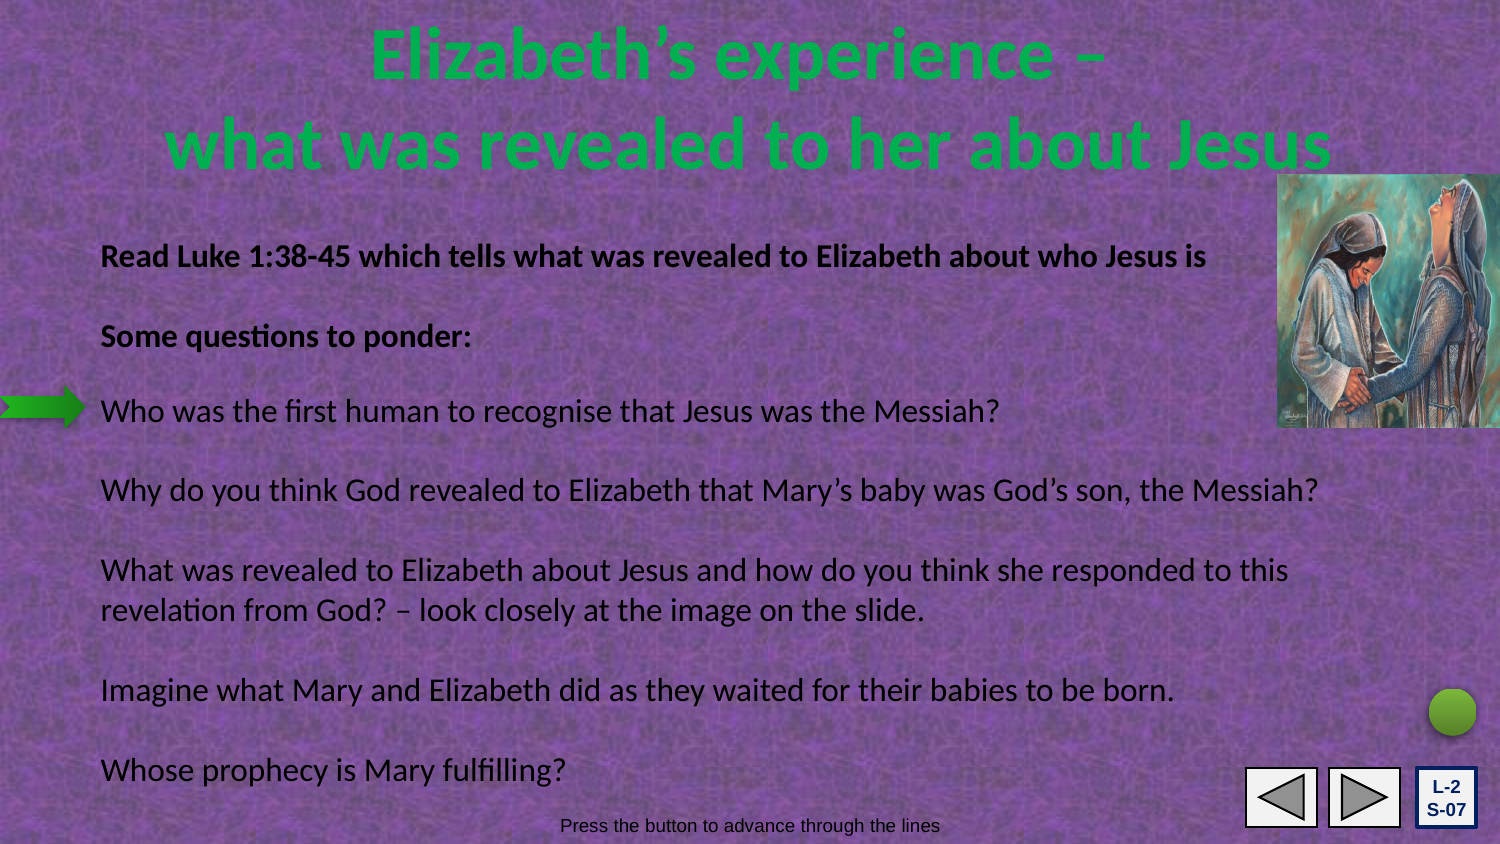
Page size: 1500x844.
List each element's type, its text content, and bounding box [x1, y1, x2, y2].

text_box L-2 S-07 [1417, 767, 1477, 827]
picture [1277, 174, 1500, 429]
text_box Press the button to advance through the lines [545, 805, 955, 844]
text_box Elizabeth’s experience – what was revealed to her about Jesus [17, 0, 1481, 192]
text_box [1328, 767, 1401, 828]
text_box [1429, 688, 1477, 736]
text_box [1245, 796, 1318, 828]
text_box Read Luke 1:38-45 which tells what was revealed to Elizabeth about who Jesus is Some questions to ponder: Who was the first human to recognise that Jesus was the Messiah? Why do you think God revealed to Elizabeth that Mary’s baby was God’s son, the Messiah? What was revealed to Elizabeth about Jesus and how do you think she responded to this revelation from God? – look closely at the image on the slide. Imagine what Mary and Elizabeth did as they waited for their babies to be born. Whose prophecy is Mary fulfilling? [85, 226, 1380, 796]
text_box [0, 383, 88, 431]
